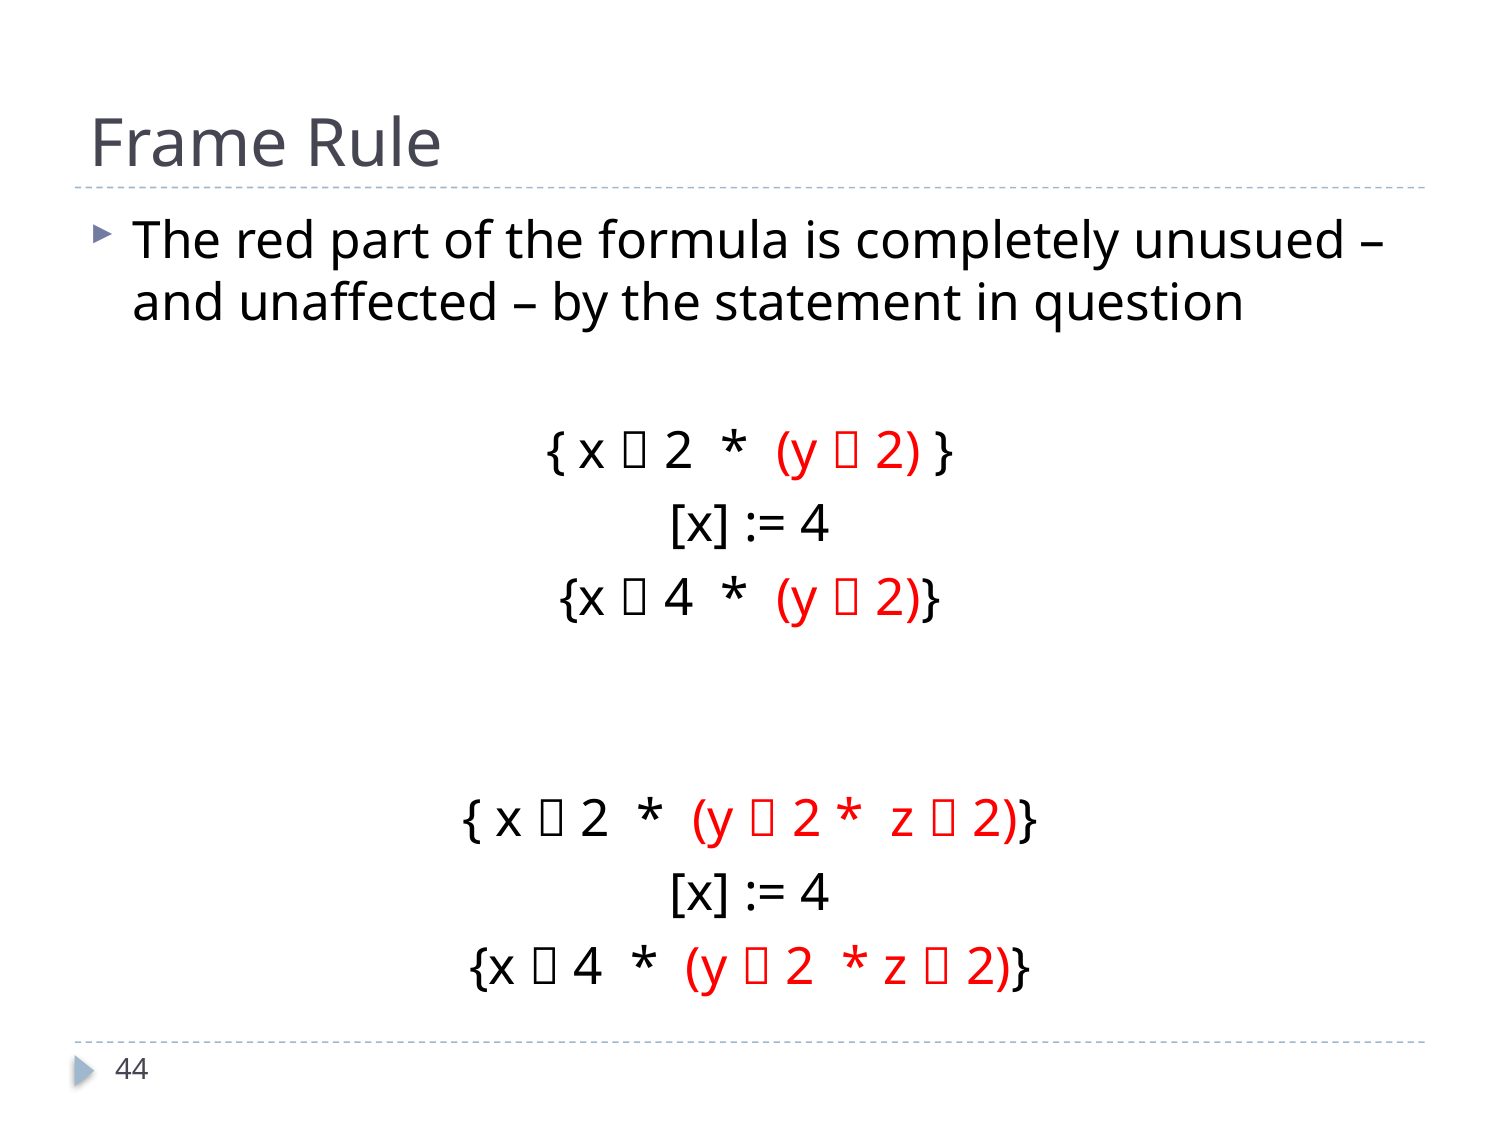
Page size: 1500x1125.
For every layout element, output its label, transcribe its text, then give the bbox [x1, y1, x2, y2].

list The red part of the formula is completely unusued – and unaffected – by the statement in question { x  2 * (y  2) } [x] := 4 {x  4 * (y  2)} { x  2 * (y  2 * z  2)} [x] := 4 {x  4 * (y  2 * z  2)} [75, 200, 1425, 1010]
title Frame Rule [75, 24, 1425, 188]
slide_number 44 [100, 1042, 426, 1103]
